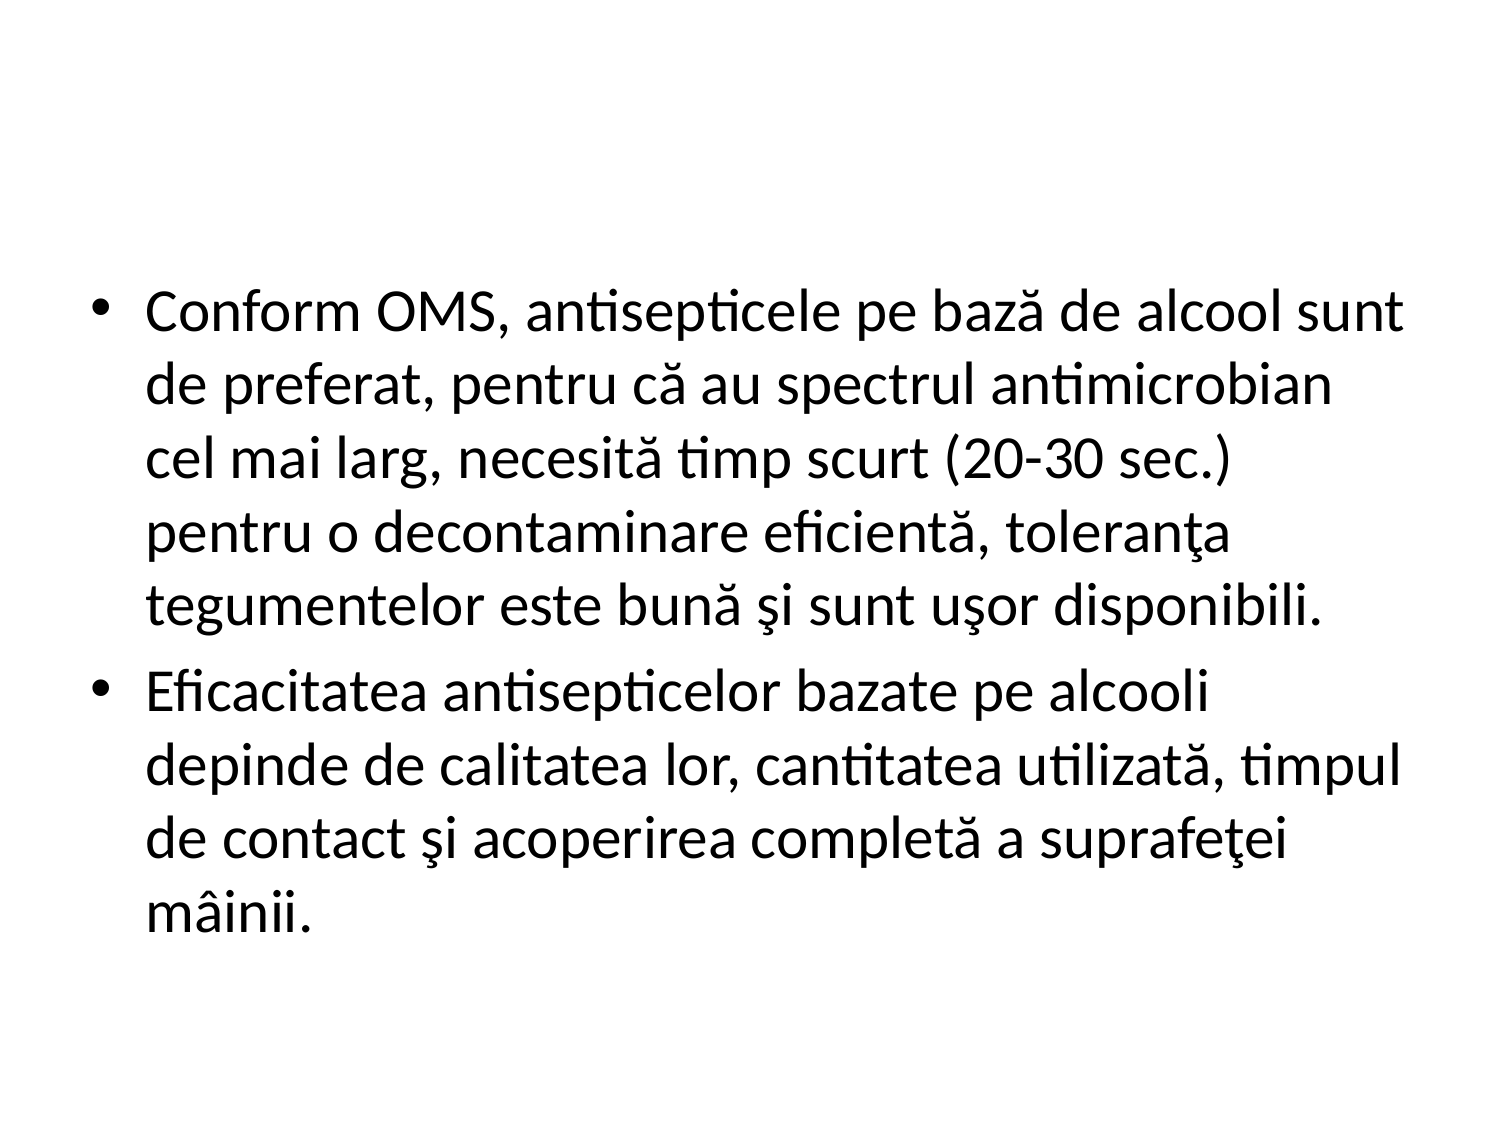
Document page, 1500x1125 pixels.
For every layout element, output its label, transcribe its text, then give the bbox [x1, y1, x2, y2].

list Conform OMS, antisepticele pe bază de alcool sunt de preferat, pentru că au spectrul antimicrobian cel mai larg, necesită timp scurt (20-30 sec.) pentru o decontaminare eficientă, toleranţa tegumentelor este bună şi sunt uşor disponibili. Eficacitatea antisepticelor bazate pe alcooli depinde de calitatea lor, cantitatea utilizată, timpul de contact şi acoperirea completă a suprafeţei mâinii. [75, 262, 1425, 1005]
